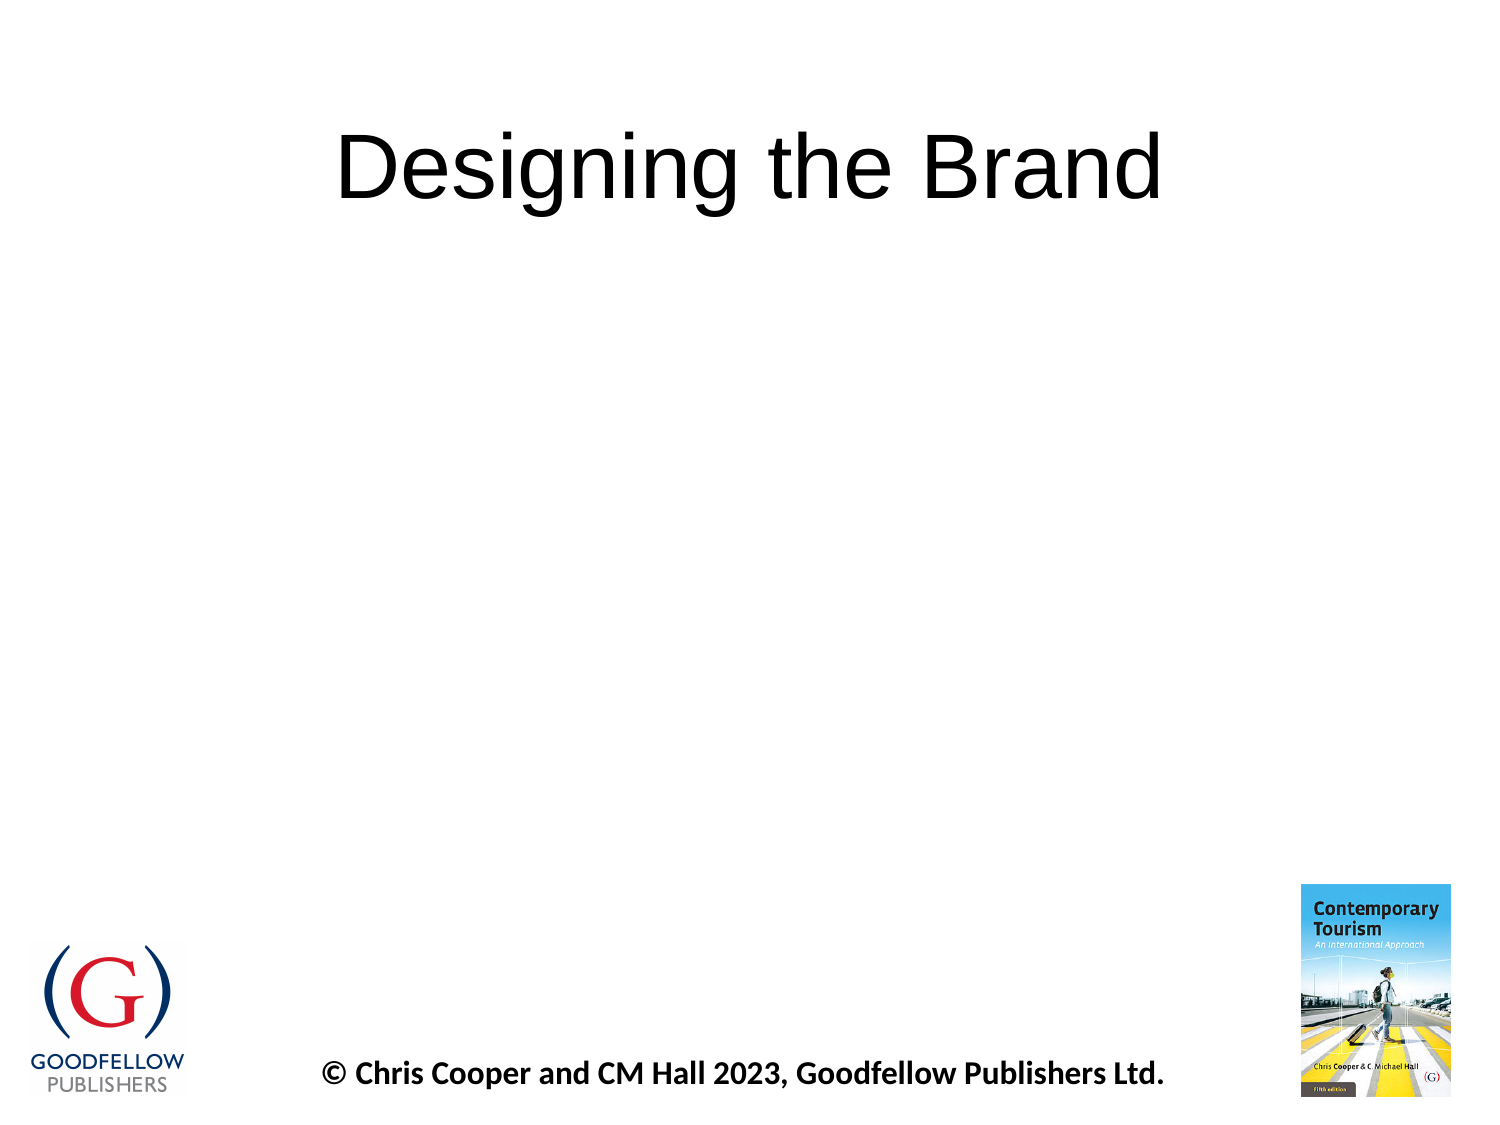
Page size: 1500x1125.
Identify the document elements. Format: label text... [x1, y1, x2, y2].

picture [29, 940, 186, 1097]
title Designing the Brand [112, 99, 1388, 288]
picture [1301, 884, 1451, 1097]
